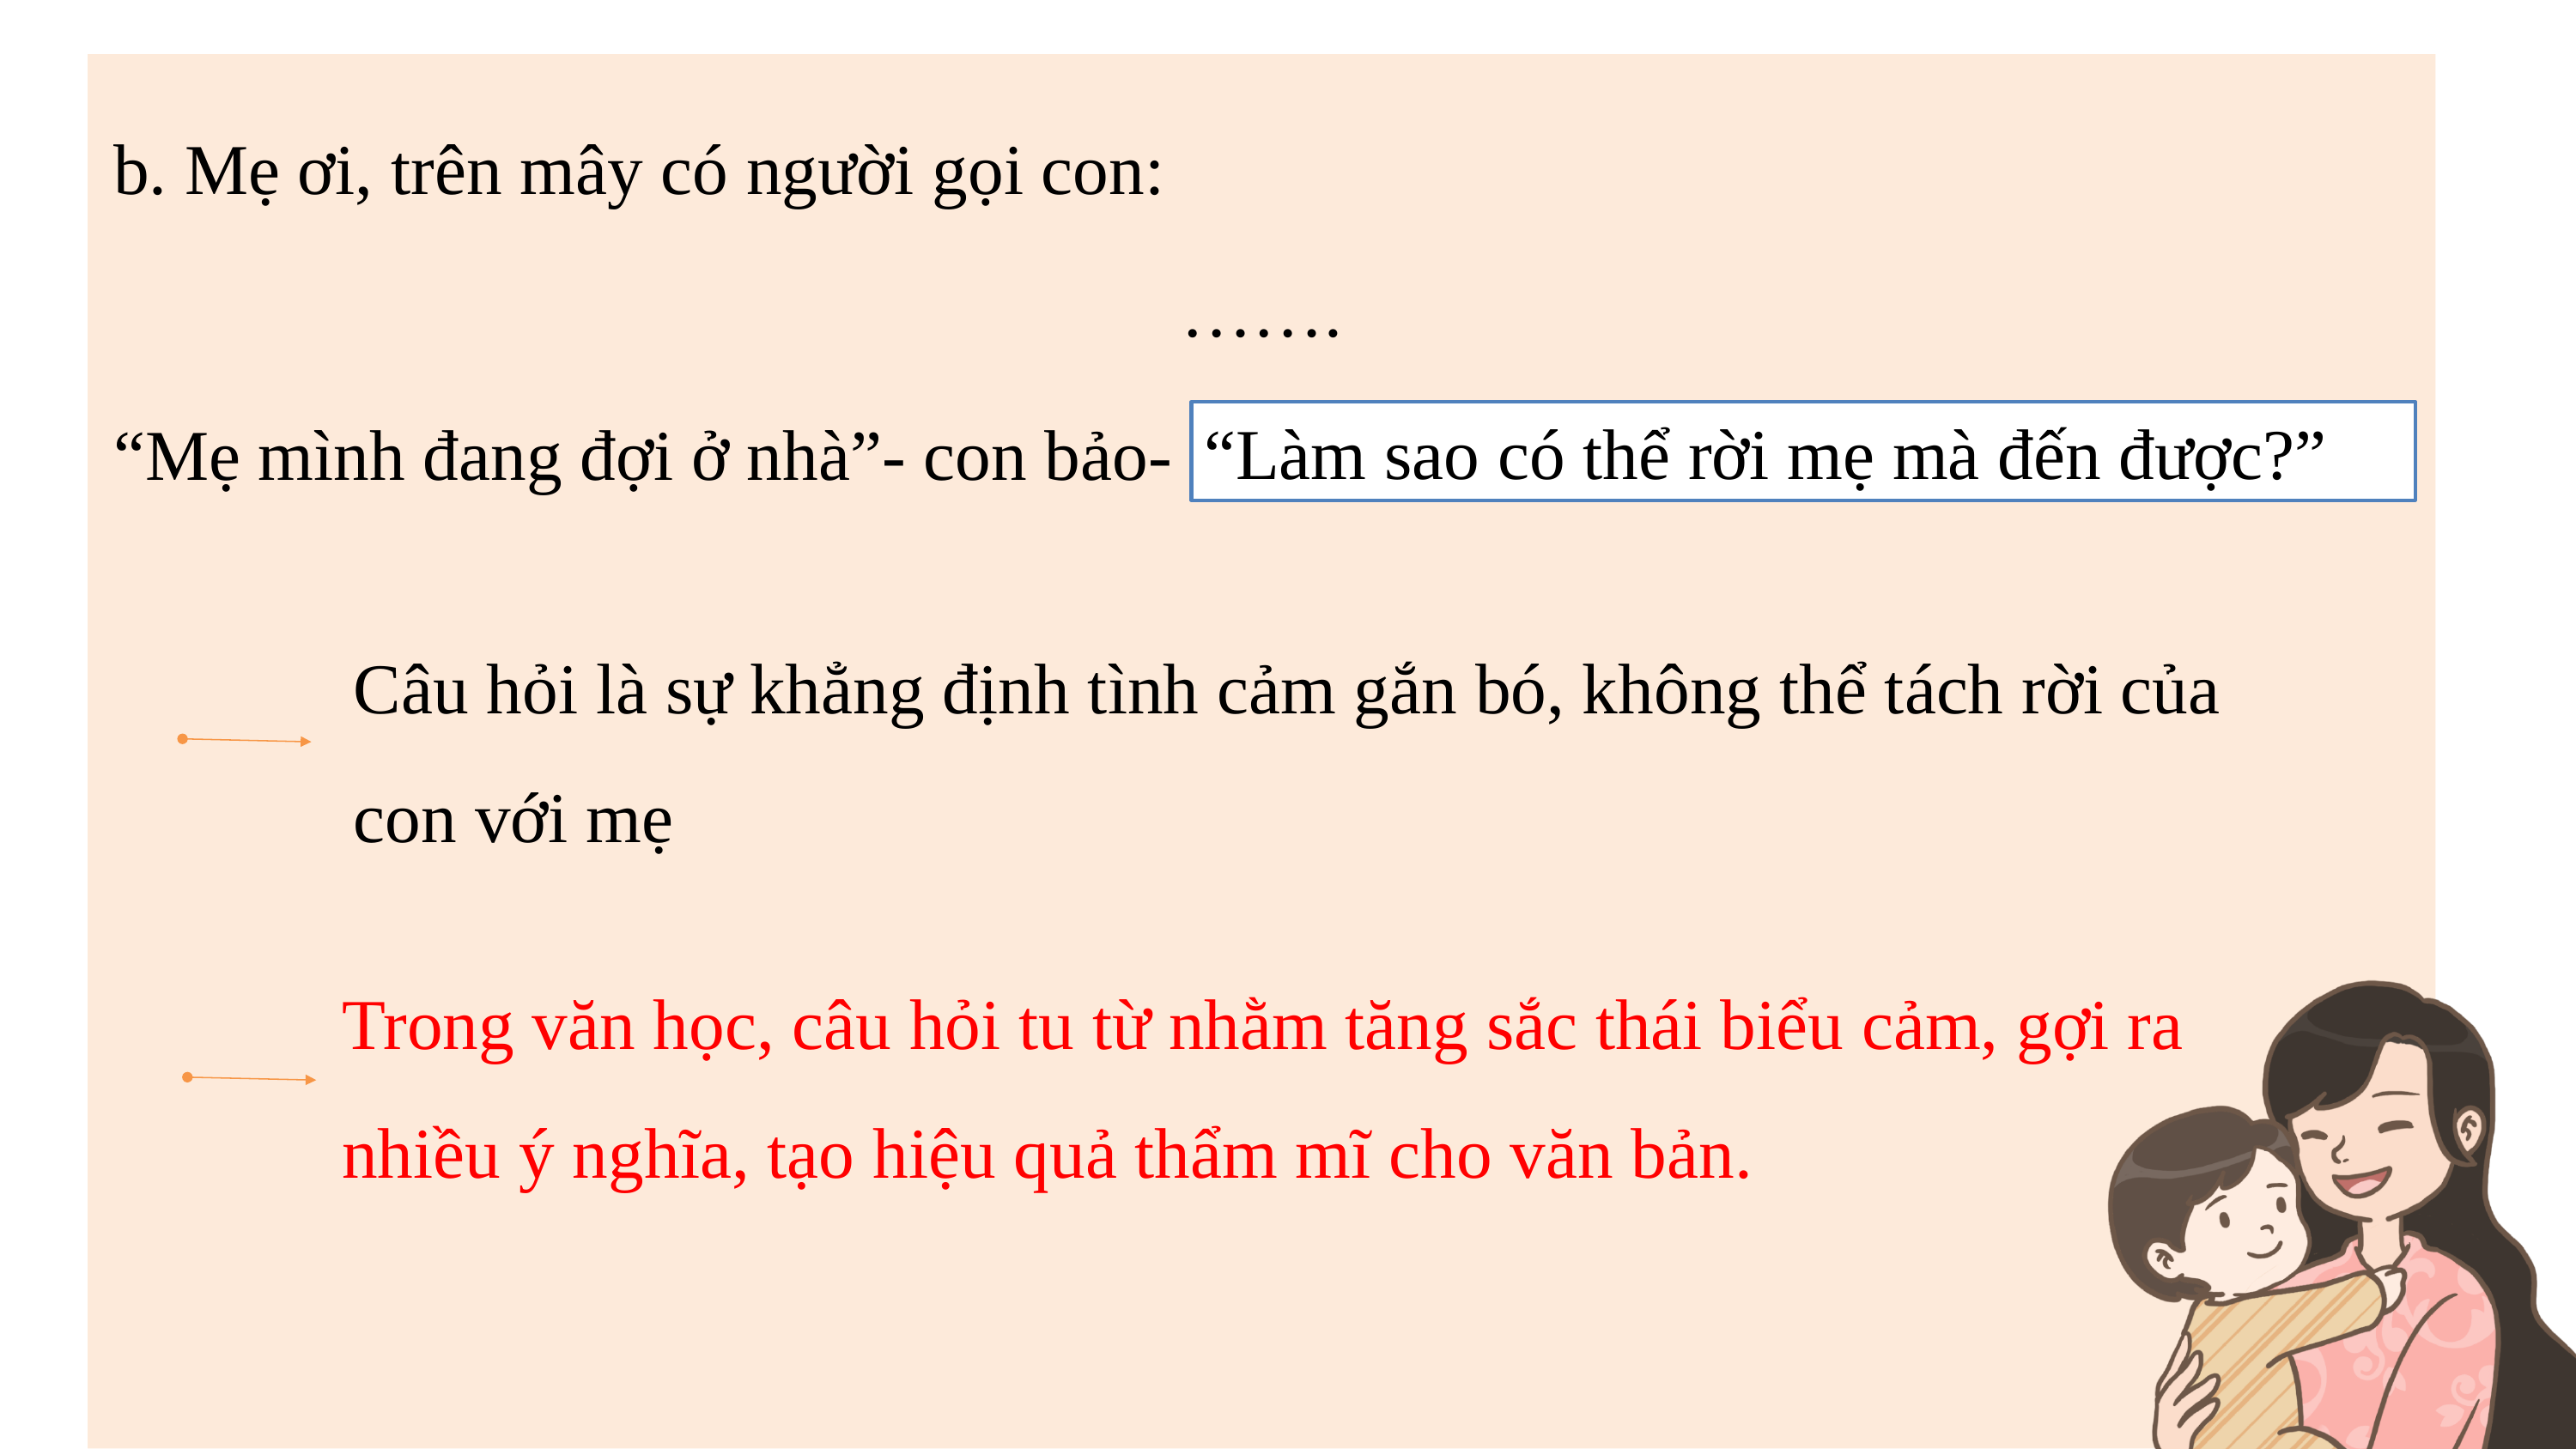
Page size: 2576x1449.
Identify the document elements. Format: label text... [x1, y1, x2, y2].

text_box Câu hỏi là sự khẳng định tình cảm gắn bó, không thể tách rời của con với mẹ [327, 573, 2336, 753]
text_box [182, 738, 312, 743]
text_box Trong văn học, câu hỏi tu từ nhằm tăng sắc thái biểu cảm, gợi ra nhiều ý nghĩa, tạo hiệu quả thẩm mĩ cho văn bản. [316, 909, 1807, 1082]
picture [1812, 794, 2576, 1449]
text_box b. Mẹ ơi, trên mây có người gọi con: ……. “Mẹ mình đang đợi ở nhà”- con bảo- “Làm sao có thể rời mẹ mà đến được?” [88, 54, 2436, 1449]
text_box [187, 1076, 317, 1081]
text_box “Làm sao có thể rời mẹ mà đến được?” [1189, 400, 2417, 502]
